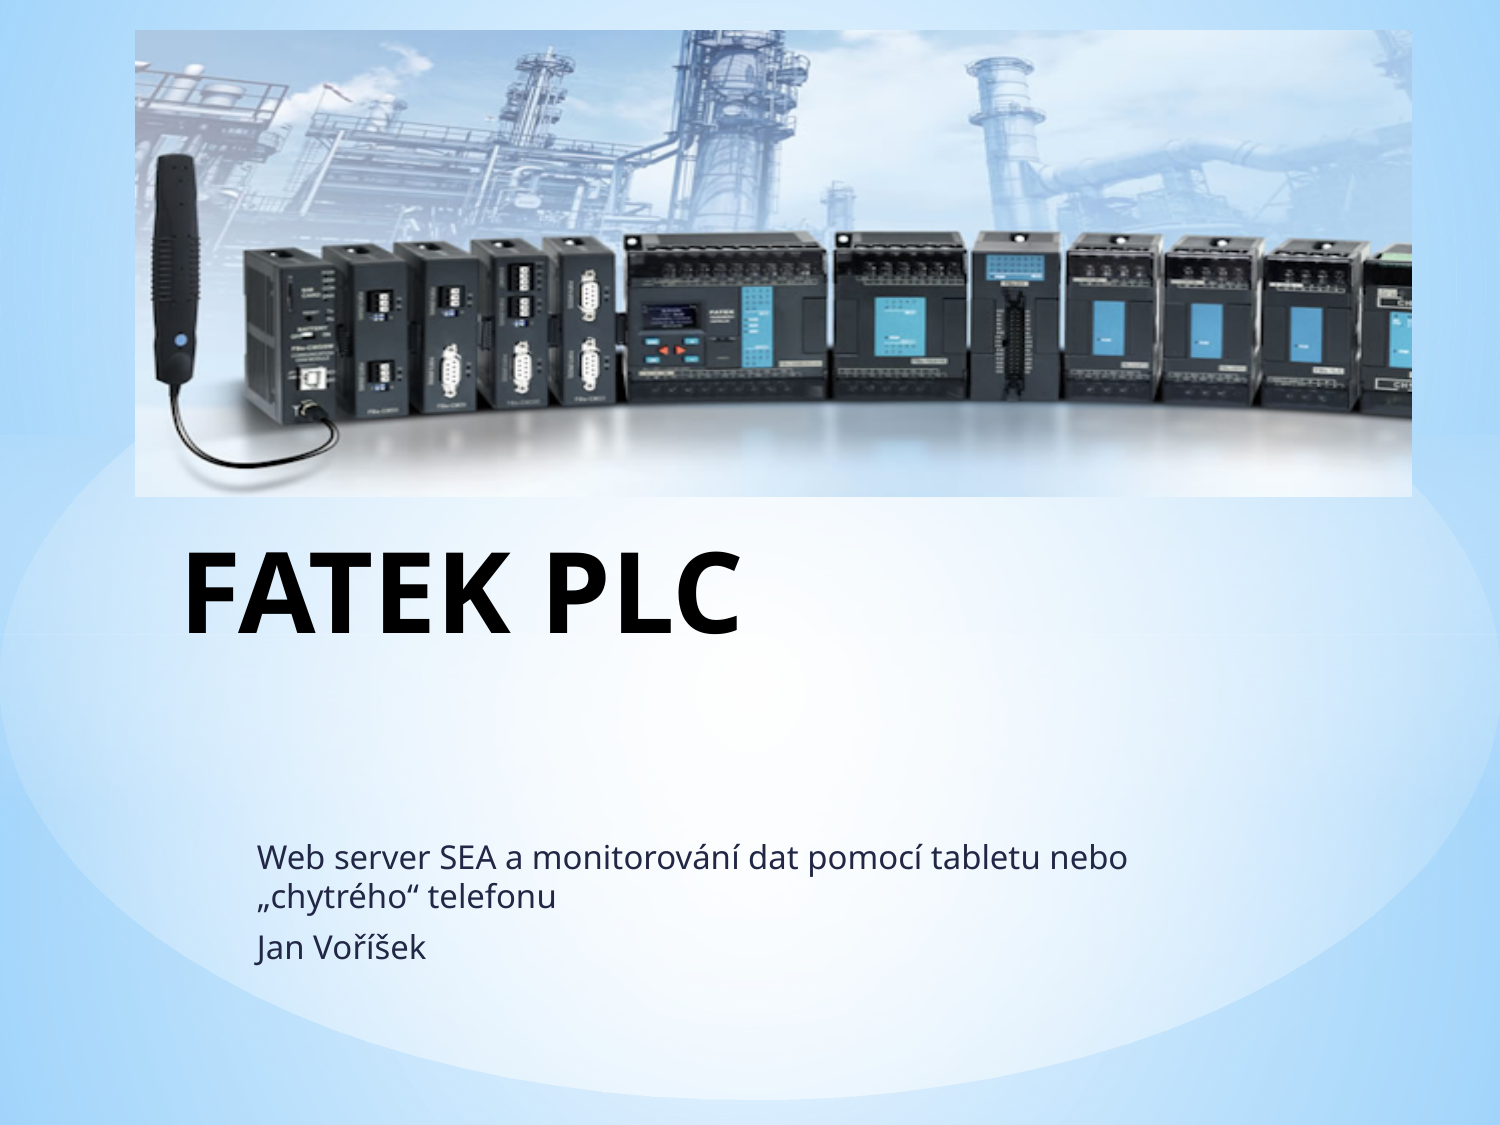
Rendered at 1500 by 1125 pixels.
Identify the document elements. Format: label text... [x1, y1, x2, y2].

title FATEK PLC [134, 513, 1312, 808]
picture [135, 30, 1412, 497]
subtitle Web server SEA a monitorování dat pomocí tabletu nebo „chytrého“ telefonu Jan Voříšek [241, 828, 1167, 974]
